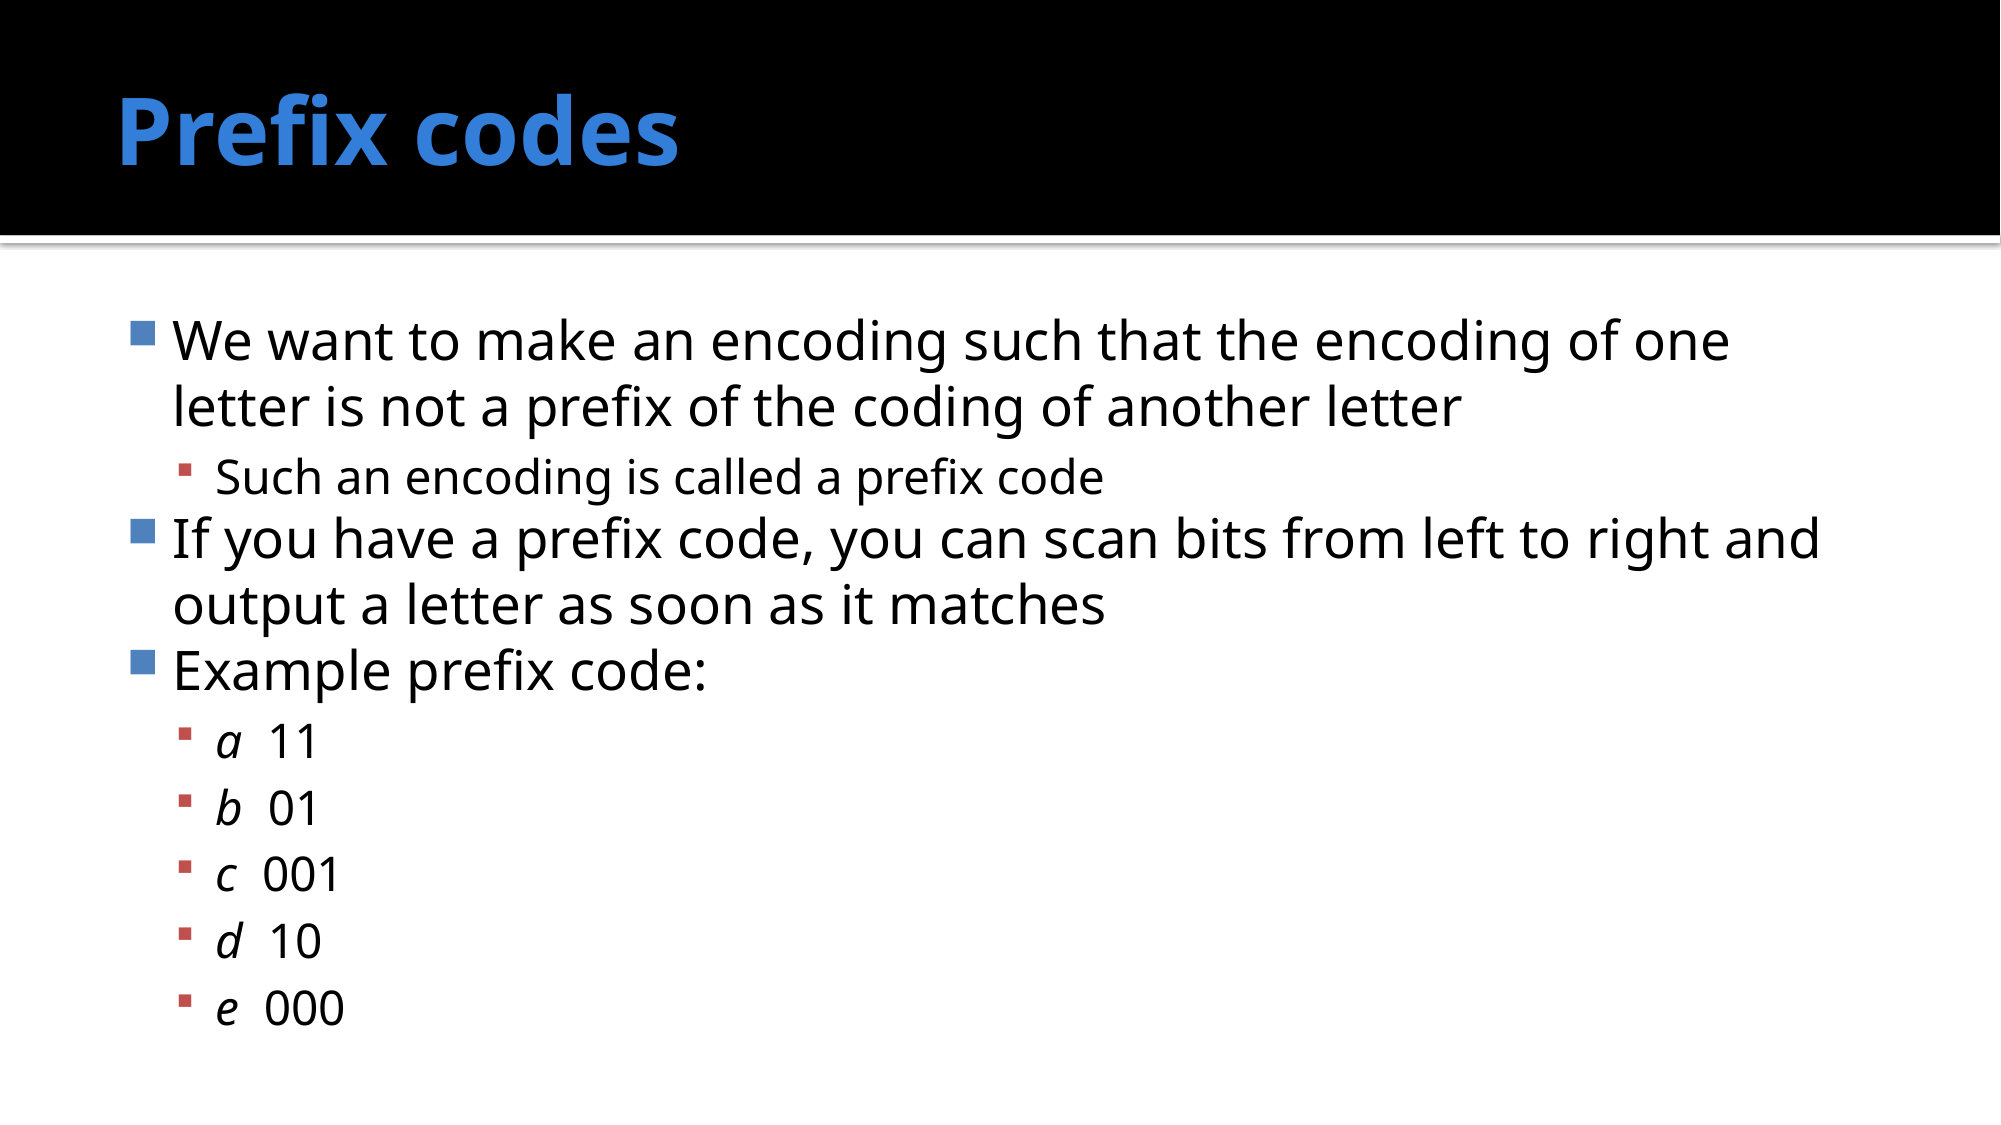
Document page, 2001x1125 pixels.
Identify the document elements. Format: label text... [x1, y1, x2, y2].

title Prefix codes [99, 25, 1900, 231]
